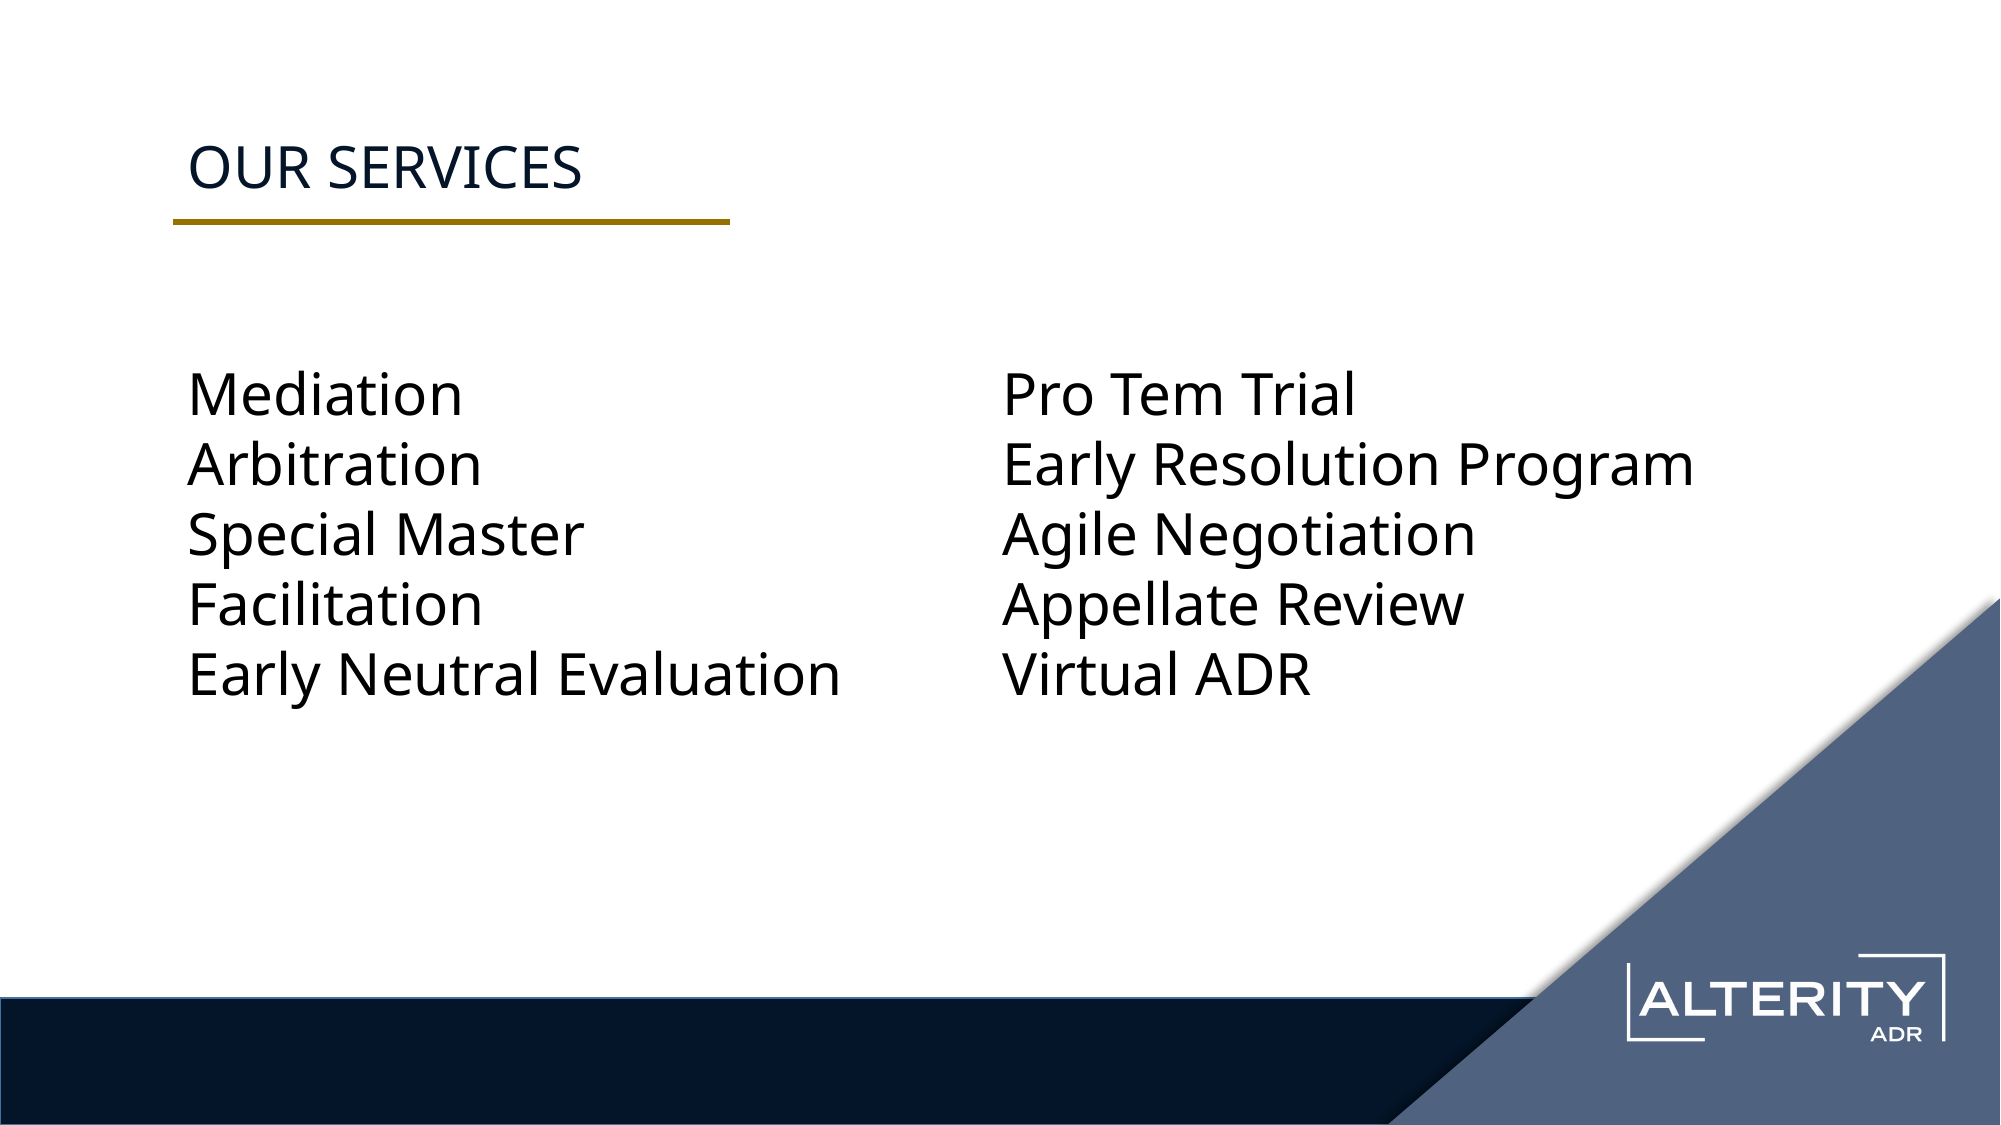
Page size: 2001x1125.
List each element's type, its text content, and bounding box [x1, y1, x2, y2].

text_box [0, 997, 1519, 1125]
text_box Mediation Arbitration Special Master Facilitation Early Neutral Evaluation [172, 342, 907, 723]
text_box Pro Tem Trial Early Resolution Program Agile Negotiation Appellate Review Virtual ADR [987, 342, 1781, 723]
text_box OUR SERVICES [172, 122, 644, 208]
text_box [1387, 598, 2000, 1125]
picture [1605, 942, 1967, 1054]
